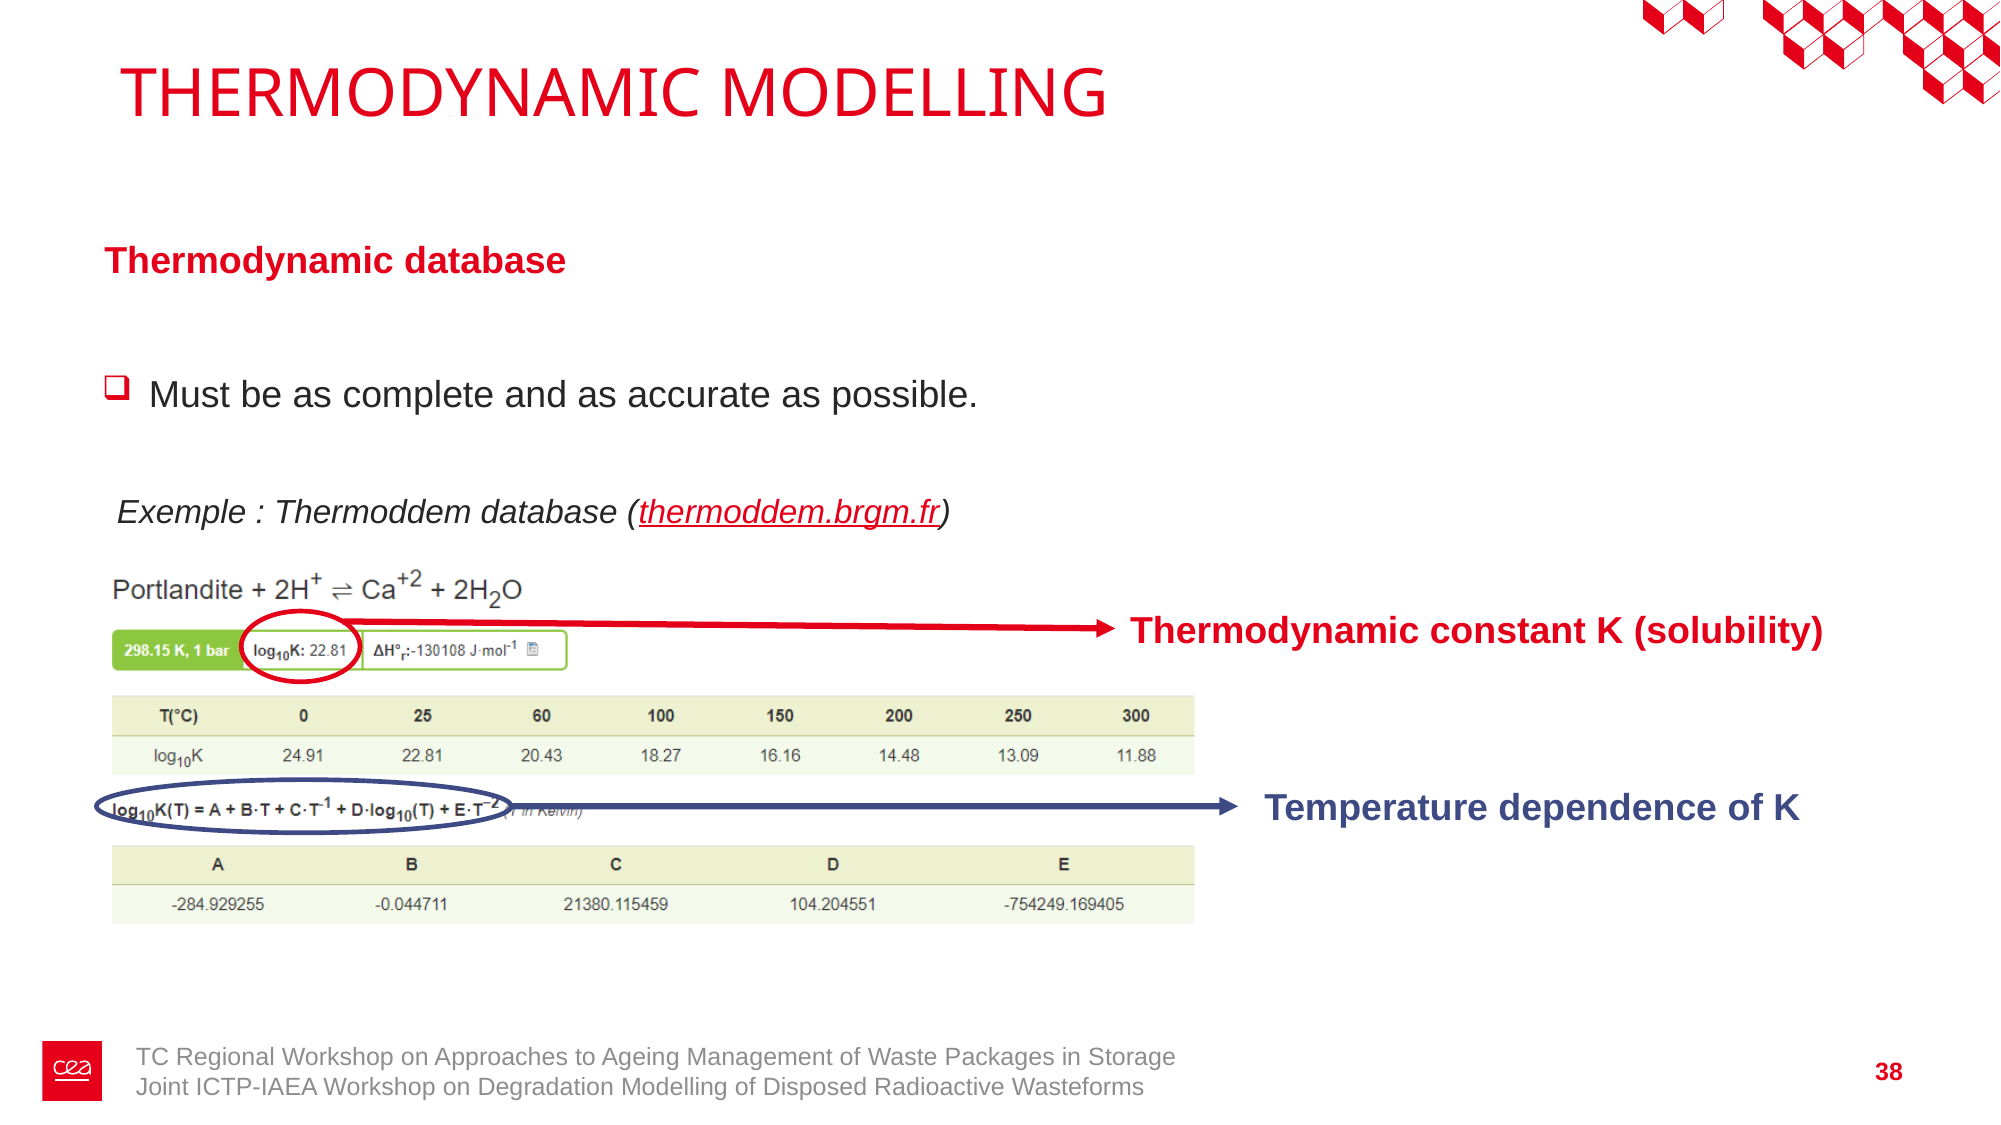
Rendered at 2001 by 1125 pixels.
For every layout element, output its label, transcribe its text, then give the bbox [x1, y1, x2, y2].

text_box Temperature dependence of K [1249, 775, 1832, 836]
list Must be as complete and as accurate as possible. [102, 340, 1901, 466]
picture [102, 565, 1208, 934]
slide_number 38 [1804, 1040, 1919, 1101]
footer TC Regional Workshop on Approaches to Ageing Management of Waste Packages in Storage Joint ICTP-IAEA Workshop on Degradation Modelling of Disposed Radioactive Wasteforms [120, 1040, 1571, 1101]
text_box [95, 798, 102, 814]
text_box Exemple : Thermoddem database (thermoddem.brgm.fr) [102, 482, 1226, 538]
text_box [342, 621, 1116, 629]
text_box Thermodynamic database [104, 229, 1865, 336]
text_box Thermodynamic constant K (solubility) [1208, 598, 1966, 658]
title THERMODYNAMIC MODELLING [120, 51, 1880, 195]
